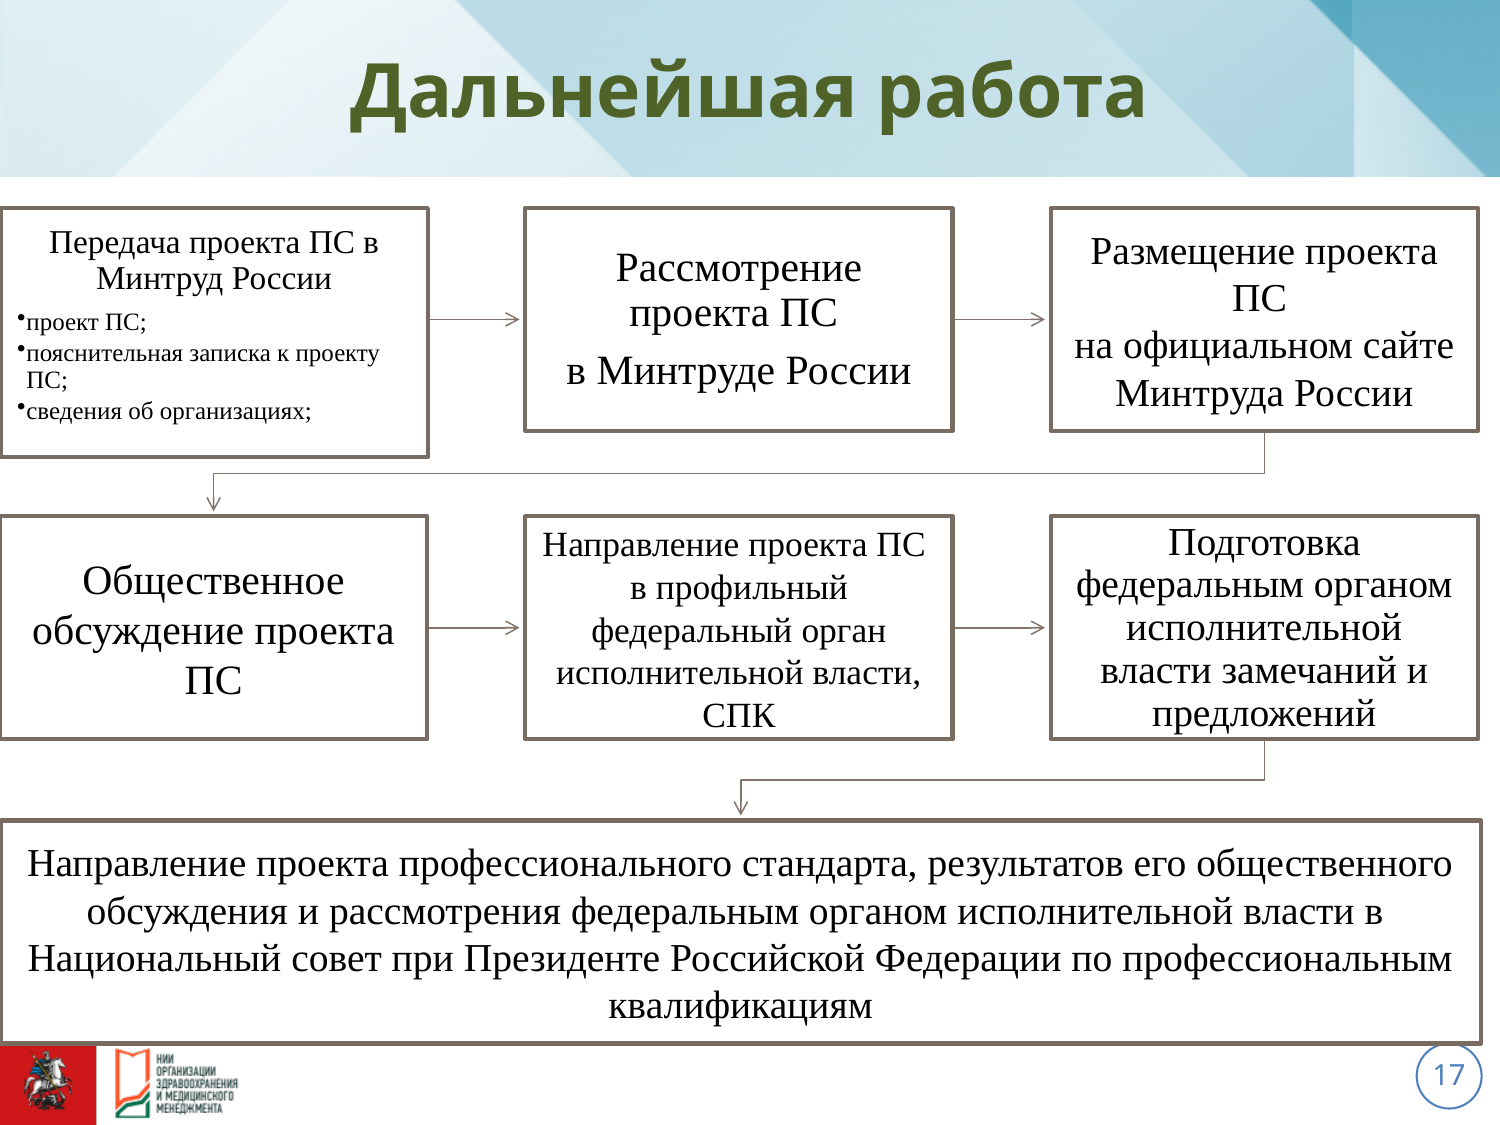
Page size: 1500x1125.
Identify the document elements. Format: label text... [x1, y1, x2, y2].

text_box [0, 207, 1482, 1044]
title Дальнейшая работа [0, 0, 1500, 176]
